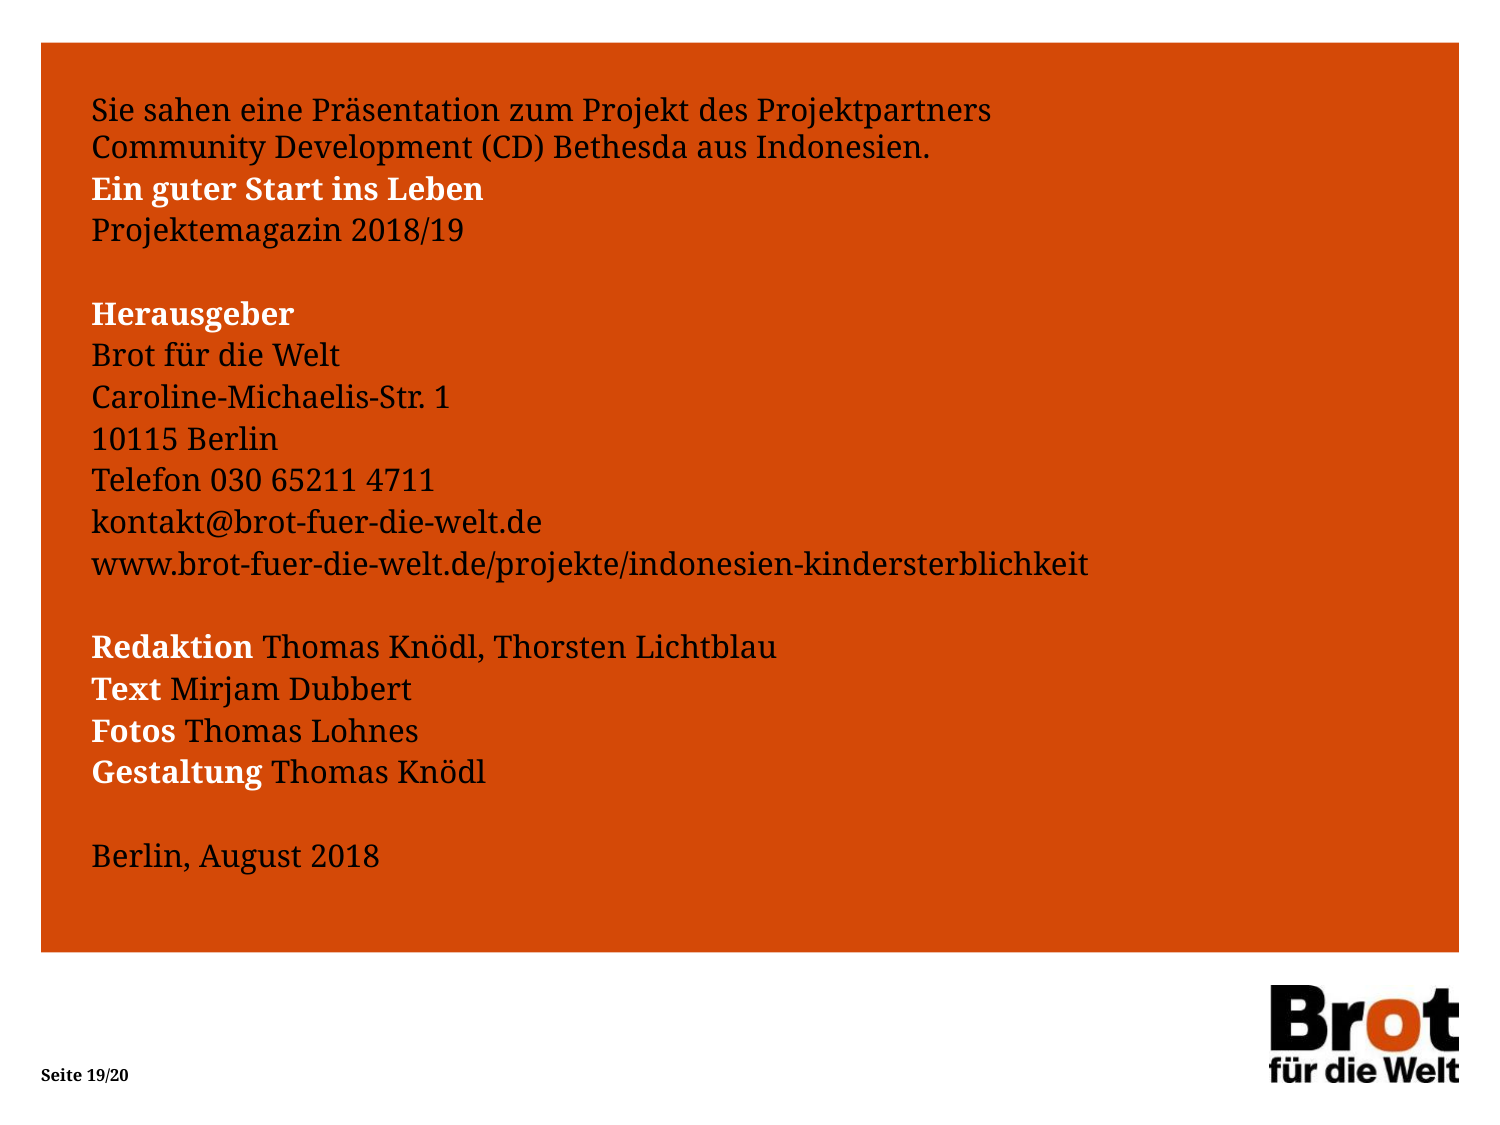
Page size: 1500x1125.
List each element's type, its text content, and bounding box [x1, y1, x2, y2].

picture [1269, 985, 1459, 1083]
text_box [41, 42, 1459, 953]
text_box Sie sahen eine Präsentation zum Projekt des Projektpartners Community Development (CD) Bethesda aus Indonesien. Ein guter Start ins Leben Projektemagazin 2018/19 Herausgeber Brot für die Welt Caroline-Michaelis-Str. 1 10115 Berlin Telefon 030 65211 4711 kontakt@brot-fuer-die-welt.de www.brot-fuer-die-welt.de/projekte/indonesien-kindersterblichkeit Redaktion Thomas Knödl, Thorsten Lichtblau Text Mirjam Dubbert Fotos Thomas Lohnes Gestaltung Thomas Knödl Berlin, August 2018 [76, 78, 1459, 881]
